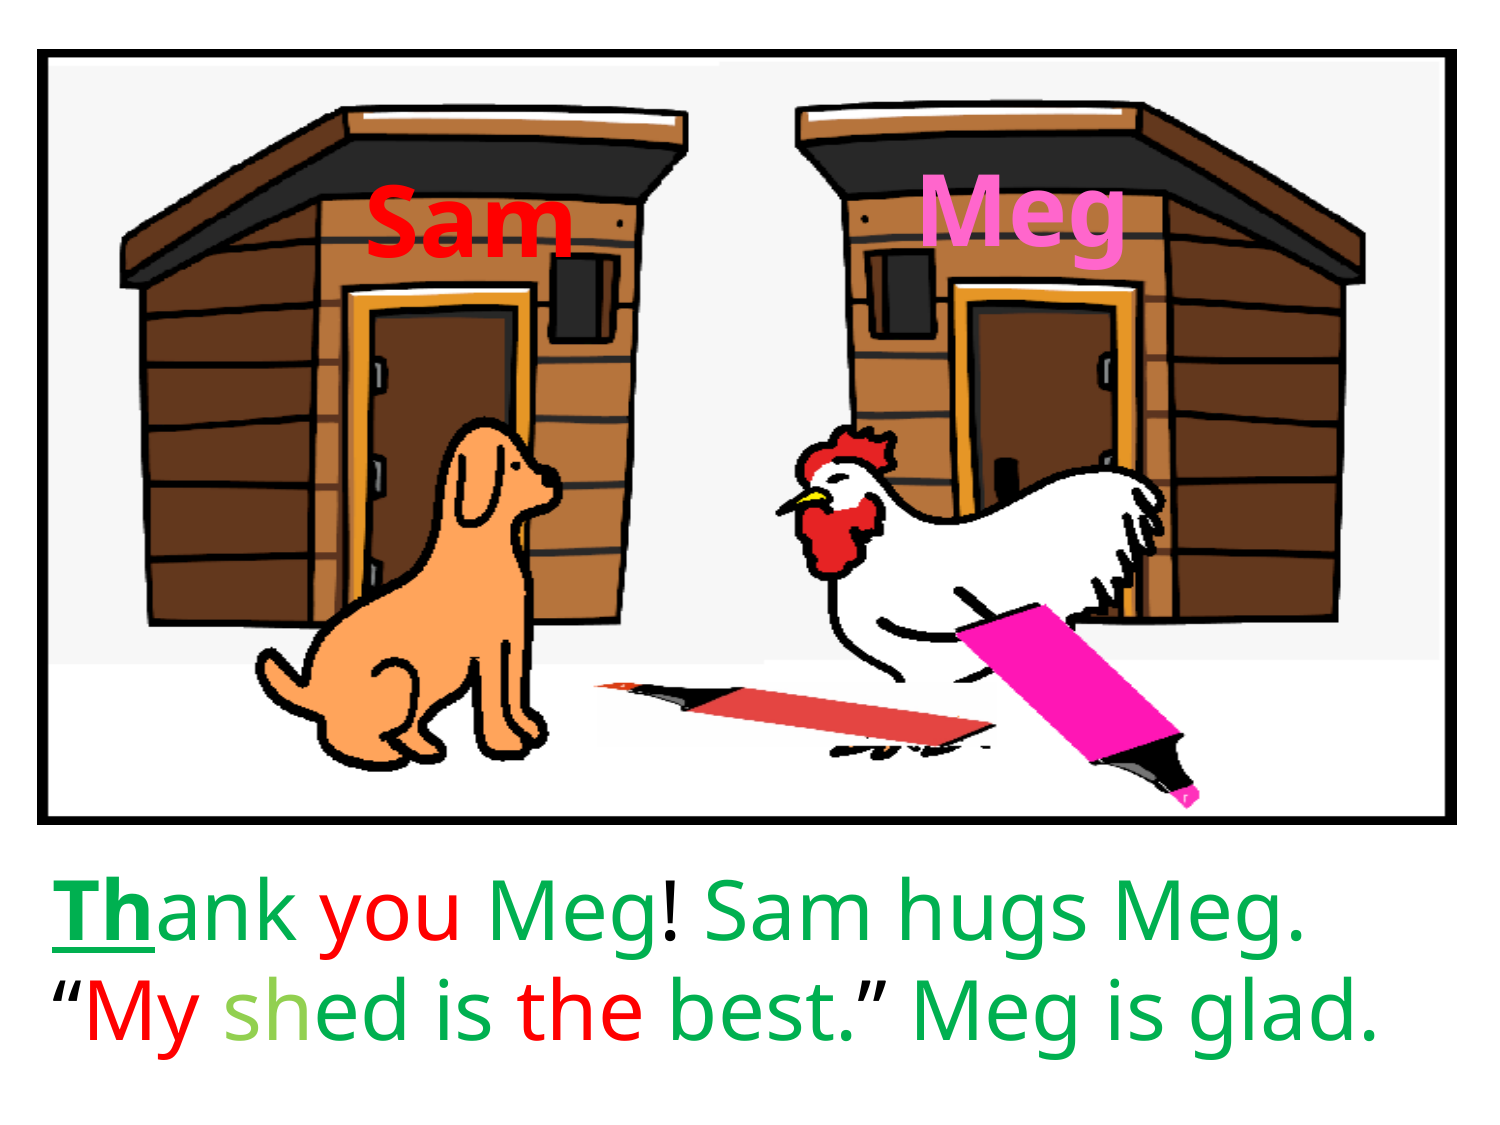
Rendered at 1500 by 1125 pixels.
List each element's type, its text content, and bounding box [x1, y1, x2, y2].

text_box Thank you Meg! Sam hugs Meg. “My shed is the best.” Meg is glad. [37, 849, 1487, 1065]
picture [37, 49, 1457, 826]
